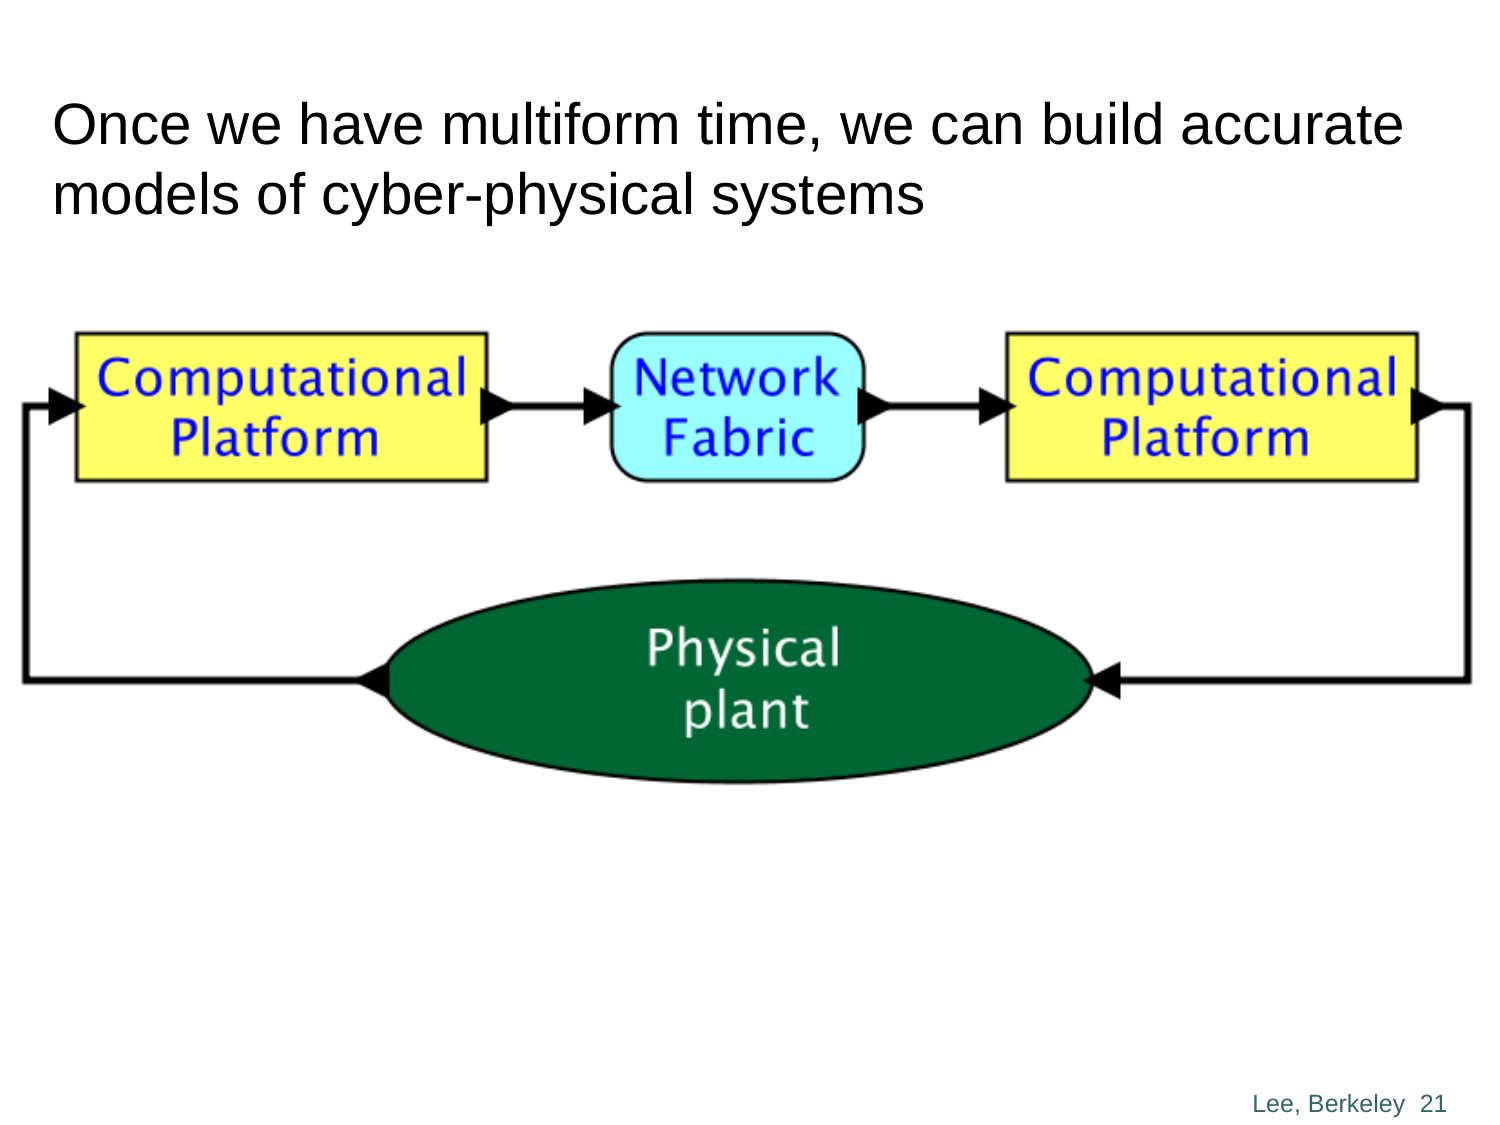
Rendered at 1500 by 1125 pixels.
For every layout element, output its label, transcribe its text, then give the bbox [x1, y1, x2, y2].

picture [0, 303, 1500, 818]
title Once we have multiform time, we can build accurate models of cyber-physical systems [37, 31, 1475, 282]
